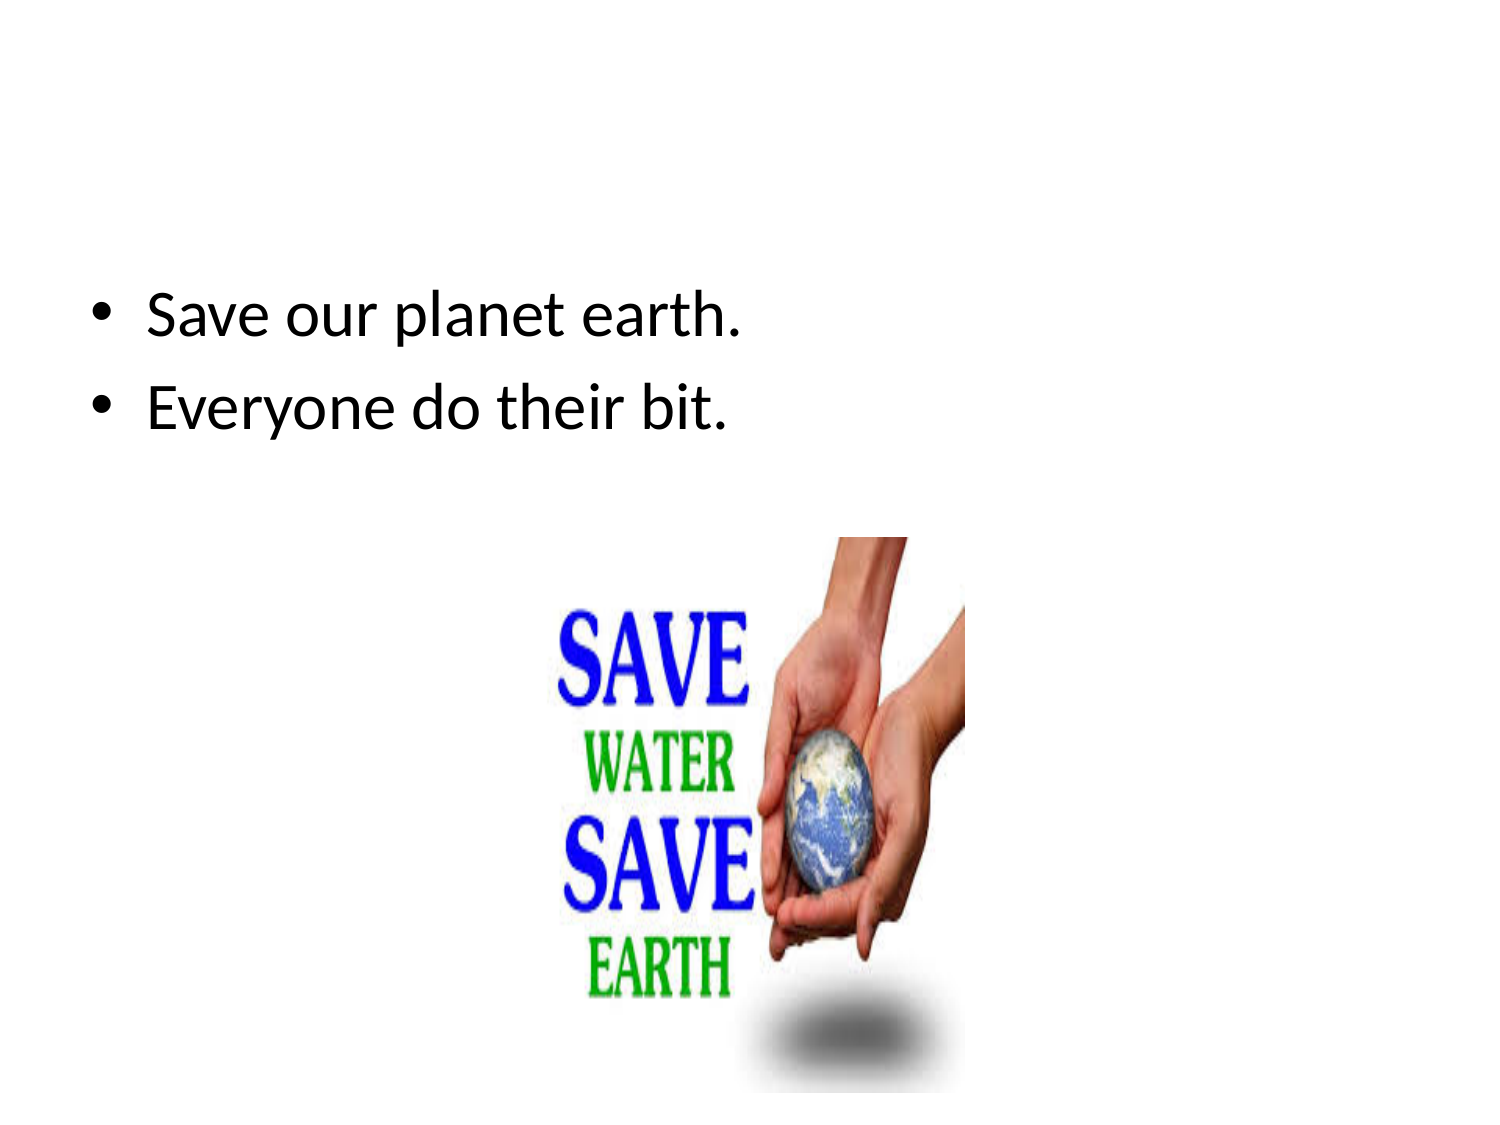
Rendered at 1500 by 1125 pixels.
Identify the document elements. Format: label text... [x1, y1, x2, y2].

list Save our planet earth. Everyone do their bit. [75, 262, 1425, 1005]
picture [534, 537, 965, 1094]
